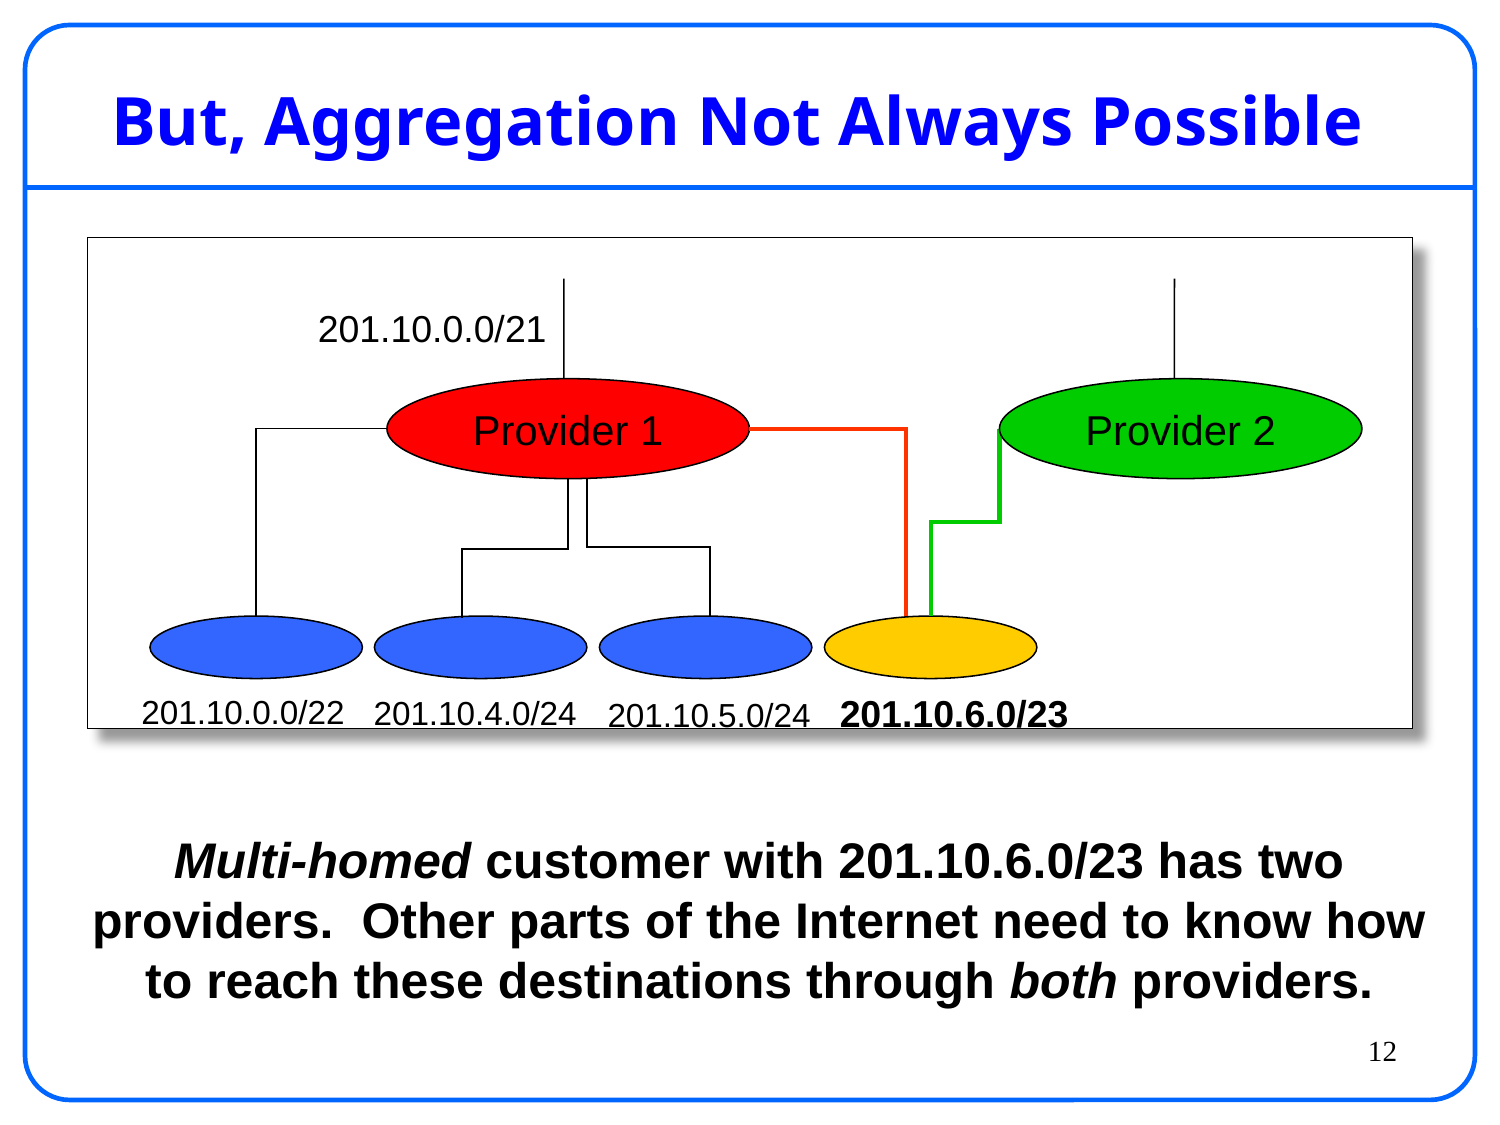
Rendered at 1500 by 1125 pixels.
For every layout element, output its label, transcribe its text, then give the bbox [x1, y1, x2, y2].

text_box Multi-homed customer with 201.10.6.0/23 has two providers. Other parts of the Internet need to know how to reach these destinations through both providers. [75, 821, 1443, 1016]
title But, Aggregation Not Always Possible [50, 62, 1425, 175]
slide_number 12 [1262, 1024, 1413, 1088]
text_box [87, 237, 1413, 744]
